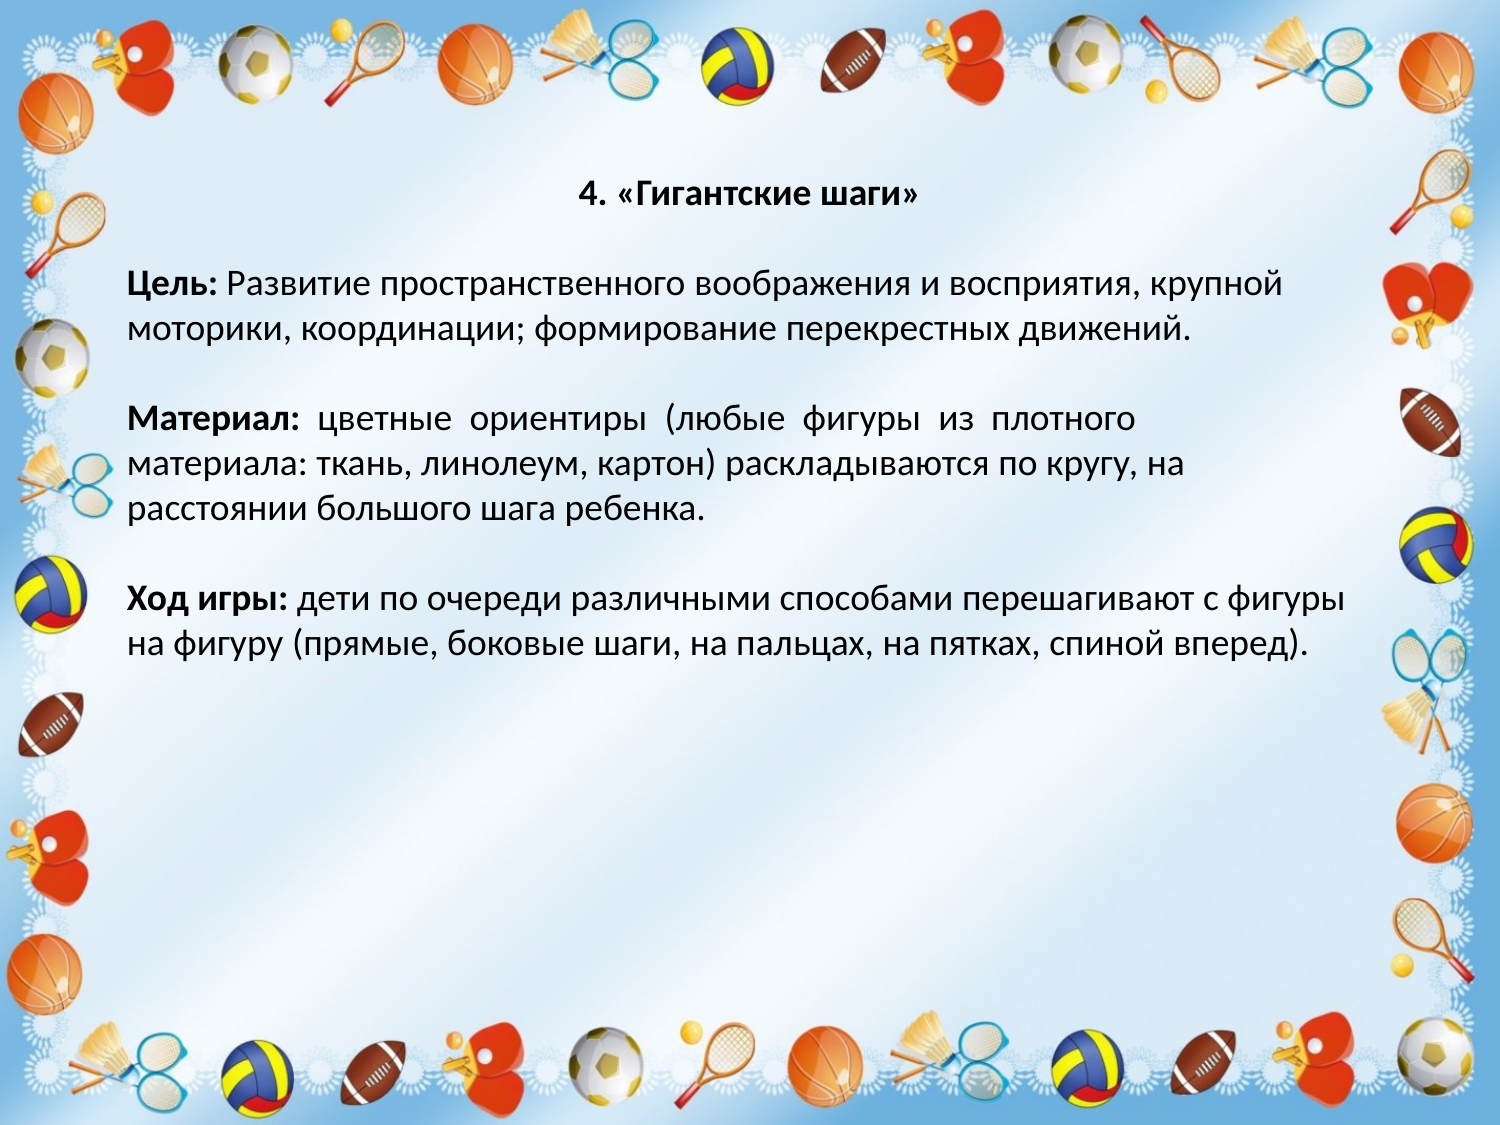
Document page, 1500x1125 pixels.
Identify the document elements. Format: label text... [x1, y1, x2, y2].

text_box 4. «Гигантские шаги» Цель: Развитие пространственного воображения и восприятия, крупной моторики, координации; формирование перекрестных движений. Материал: цветные ориентиры (любые фигуры из плотного материала: ткань, линолеум, картон) раскладываются по кругу, на расстоянии большого шага ребенка. Ход игры: дети по очереди различными способами перешагивают с фигуры на фигуру (прямые, боковые шаги, на пальцах, на пятках, спиной вперед). [112, 160, 1388, 671]
picture [0, 0, 1500, 1125]
